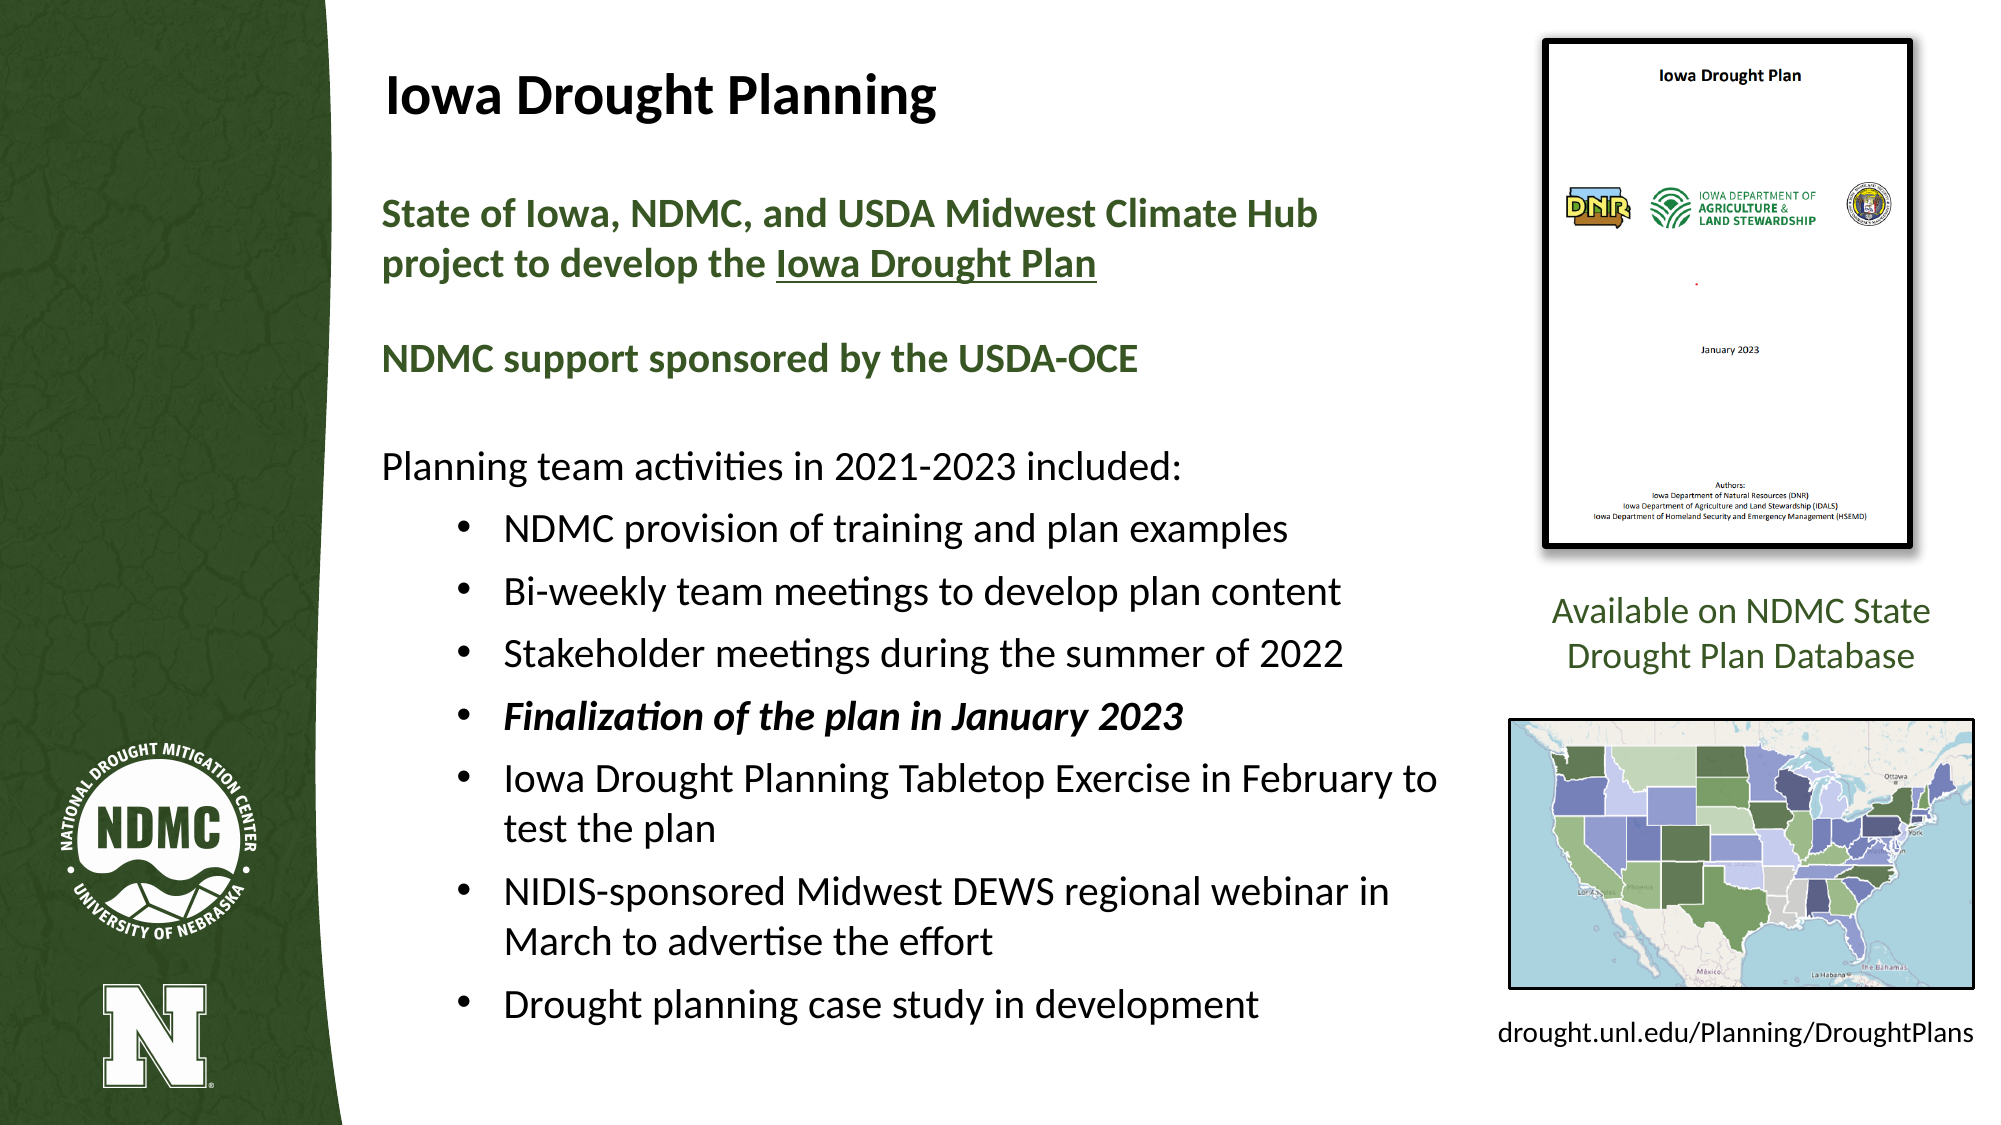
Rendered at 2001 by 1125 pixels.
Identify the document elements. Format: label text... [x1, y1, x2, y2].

text_box Iowa Drought Planning [370, 49, 953, 134]
text_box Available on NDMC State Drought Plan Database [1527, 578, 1956, 684]
picture [0, 0, 343, 1125]
text_box Planning team activities in 2021-2023 included: NDMC provision of training and plan examples Bi-weekly team meetings to develop plan content Stakeholder meetings during the summer of 2022 Finalization of the plan in January 2023 Iowa Drought Planning Tabletop Exercise in February to test the plan NIDIS-sponsored Midwest DEWS regional webinar in March to advertise the effort Drought planning case study in development [366, 431, 1503, 1034]
picture [1511, 721, 1972, 987]
text_box drought.unl.edu/Planning/DroughtPlans [1483, 1005, 2000, 1056]
text_box State of Iowa, NDMC, and USDA Midwest Climate Hub project to develop the Iowa Drought Plan NDMC support sponsored by the USDA-OCE [366, 178, 1424, 431]
picture [1548, 44, 1907, 543]
